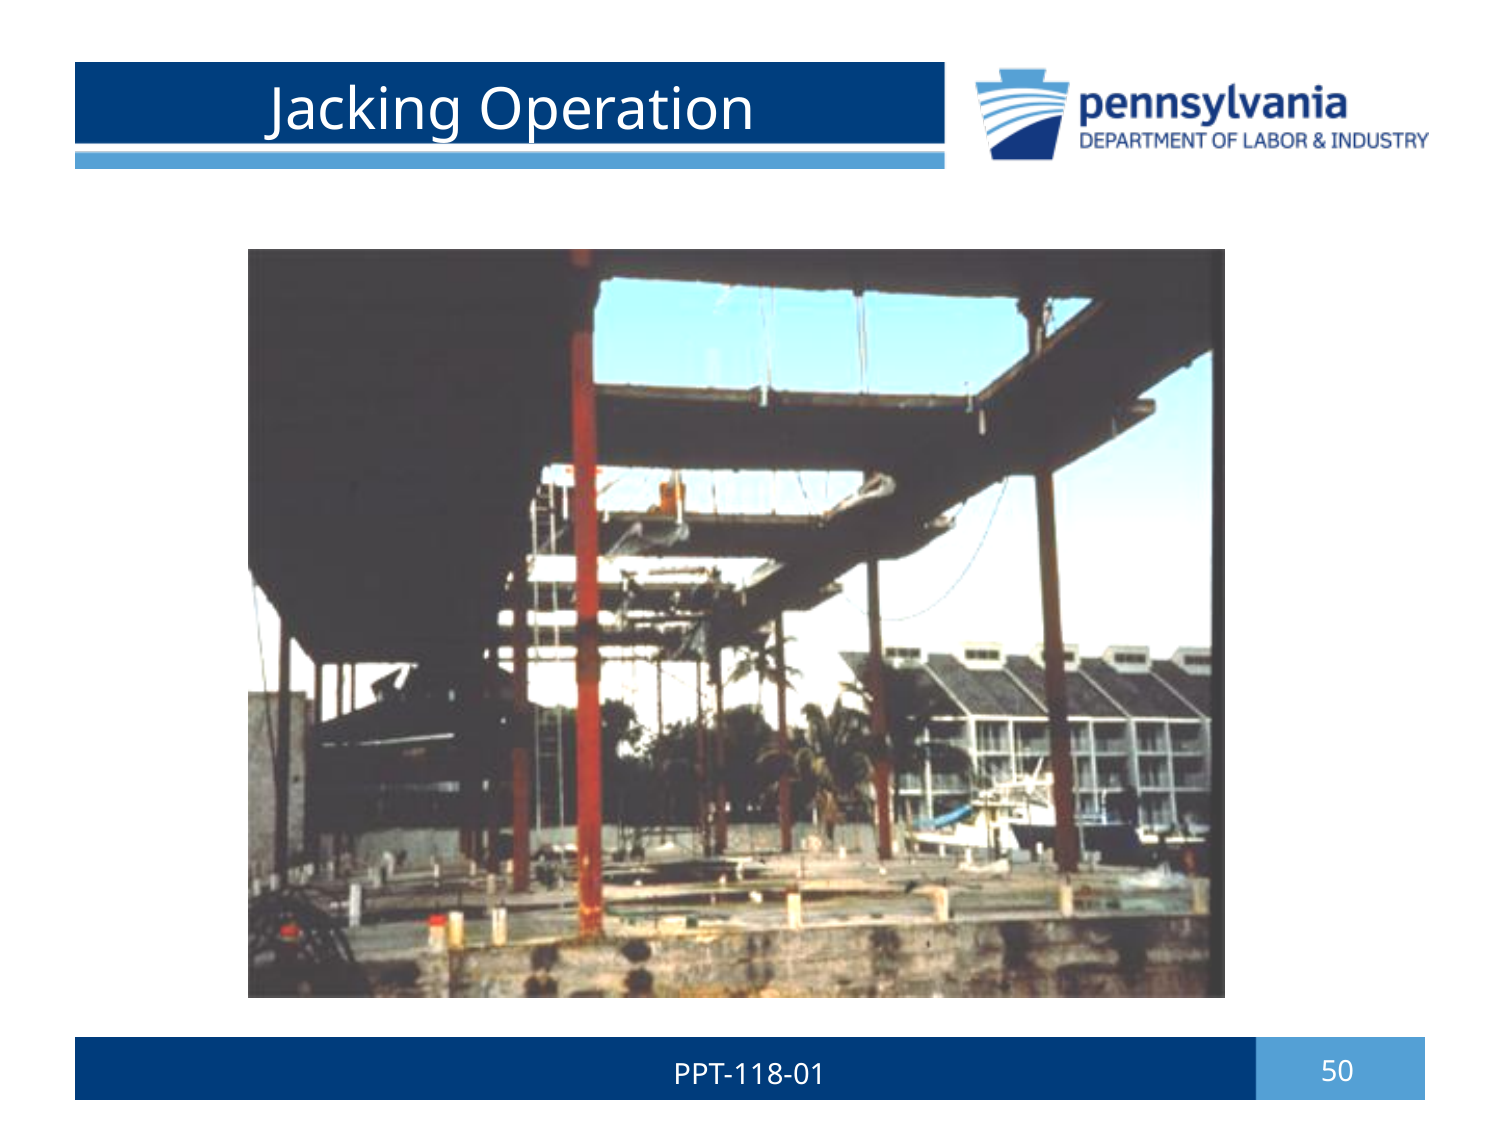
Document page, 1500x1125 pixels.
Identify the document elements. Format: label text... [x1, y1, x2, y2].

picture [75, 1037, 1425, 1100]
footer PPT-118-01 [512, 1042, 988, 1103]
picture [75, 62, 1429, 169]
title Jacking Operation [75, 62, 950, 150]
picture [247, 249, 1226, 999]
slide_number 50 [1250, 1042, 1425, 1103]
